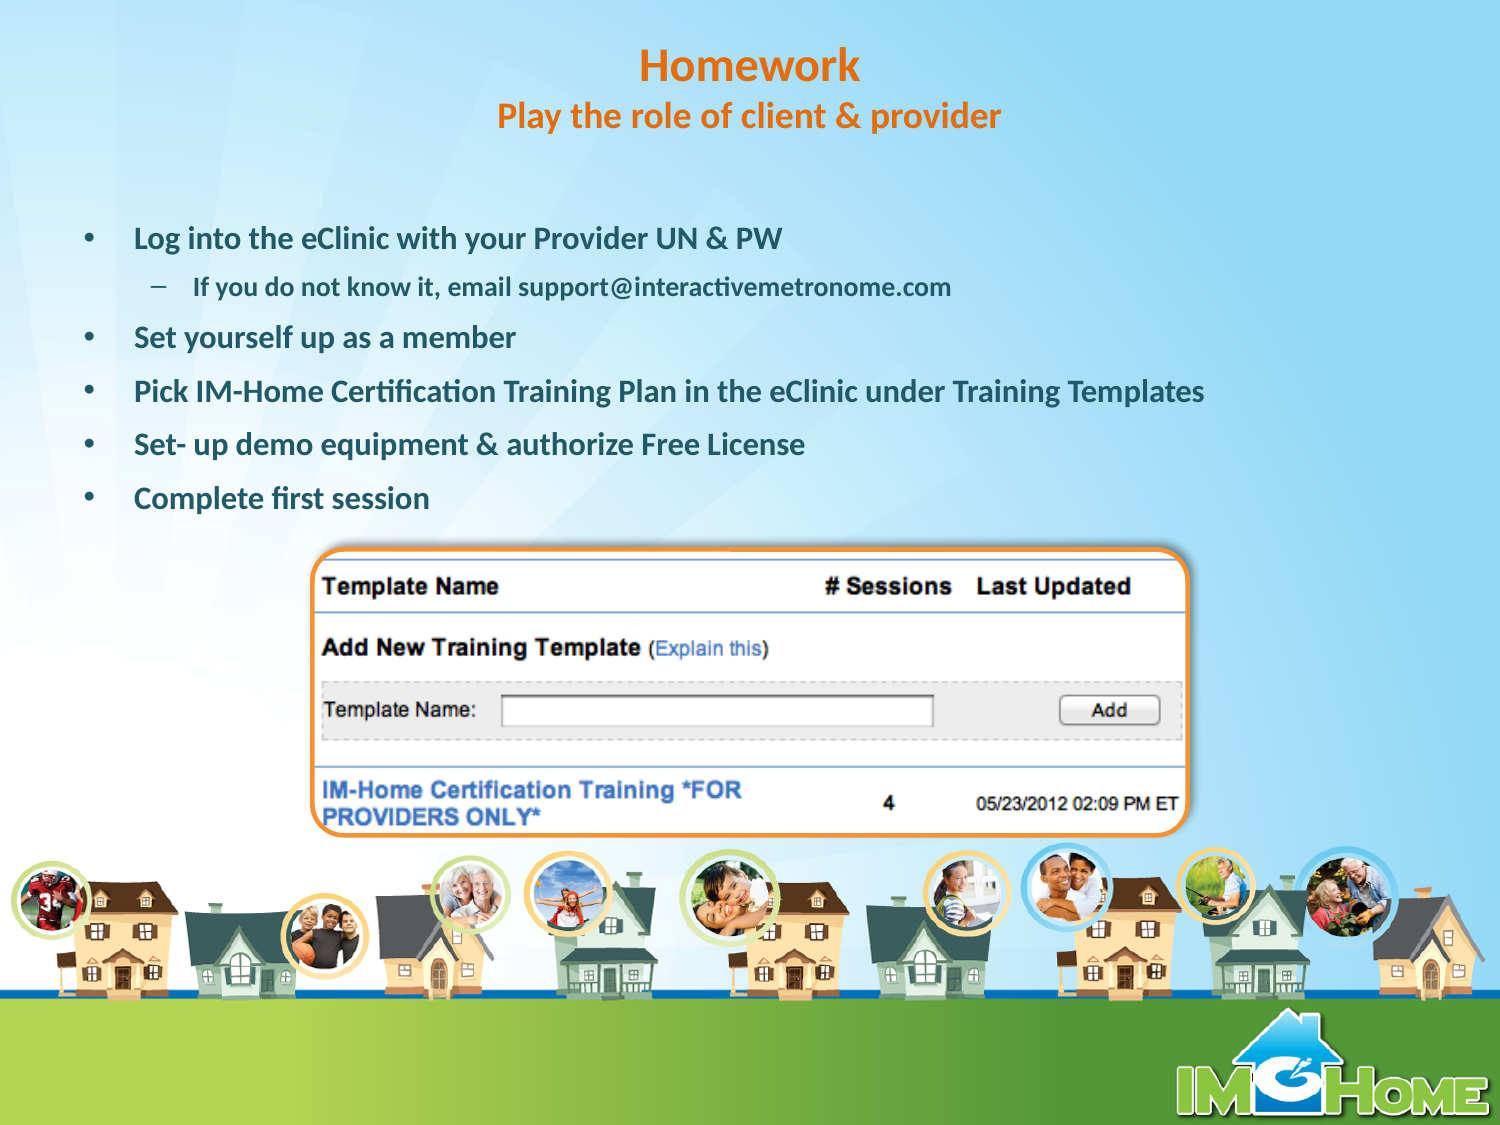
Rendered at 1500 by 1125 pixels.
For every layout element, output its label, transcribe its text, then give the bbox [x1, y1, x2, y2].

title Homework Play the role of client & provider [68, 24, 1432, 144]
picture [0, 0, 1500, 1125]
list Log into the eClinic with your Provider UN & PW If you do not know it, email support@interactivemetronome.com Set yourself up as a member Pick IM-Home Certification Training Plan in the eClinic under Training Templates Set- up demo equipment & authorize Free License Complete first session [68, 199, 1432, 526]
